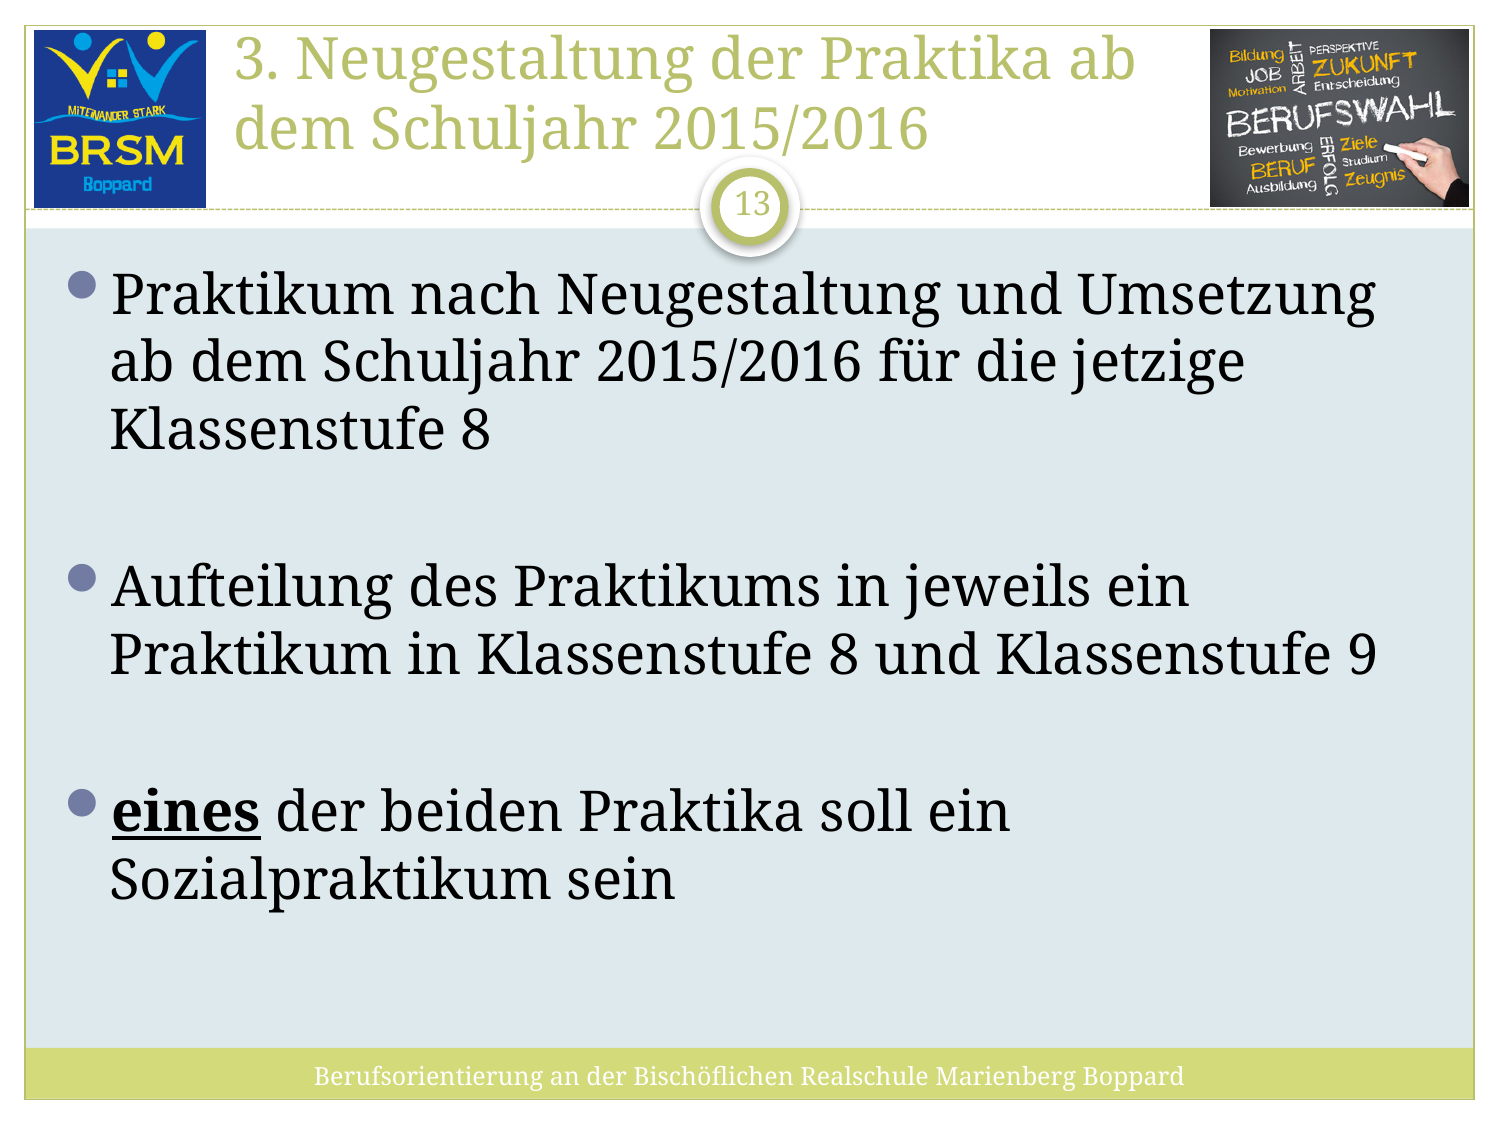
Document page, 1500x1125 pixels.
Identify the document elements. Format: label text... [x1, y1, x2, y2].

picture [33, 30, 206, 209]
picture [1210, 29, 1470, 208]
list Praktikum nach Neugestaltung und Umsetzung ab dem Schuljahr 2015/2016 für die jetzige Klassenstufe 8 Aufteilung des Praktikums in jeweils ein Praktikum in Klassenstufe 8 und Klassenstufe 9 eines der beiden Praktika soll ein Sozialpraktikum sein [49, 250, 1445, 1001]
footer Berufsorientierung an der Bischöflichen Realschule Marienberg Boppard [29, 1052, 1471, 1100]
title 3. Neugestaltung der Praktika ab dem Schuljahr 2015/2016 [218, 44, 1199, 169]
slide_number 13 [715, 169, 791, 241]
